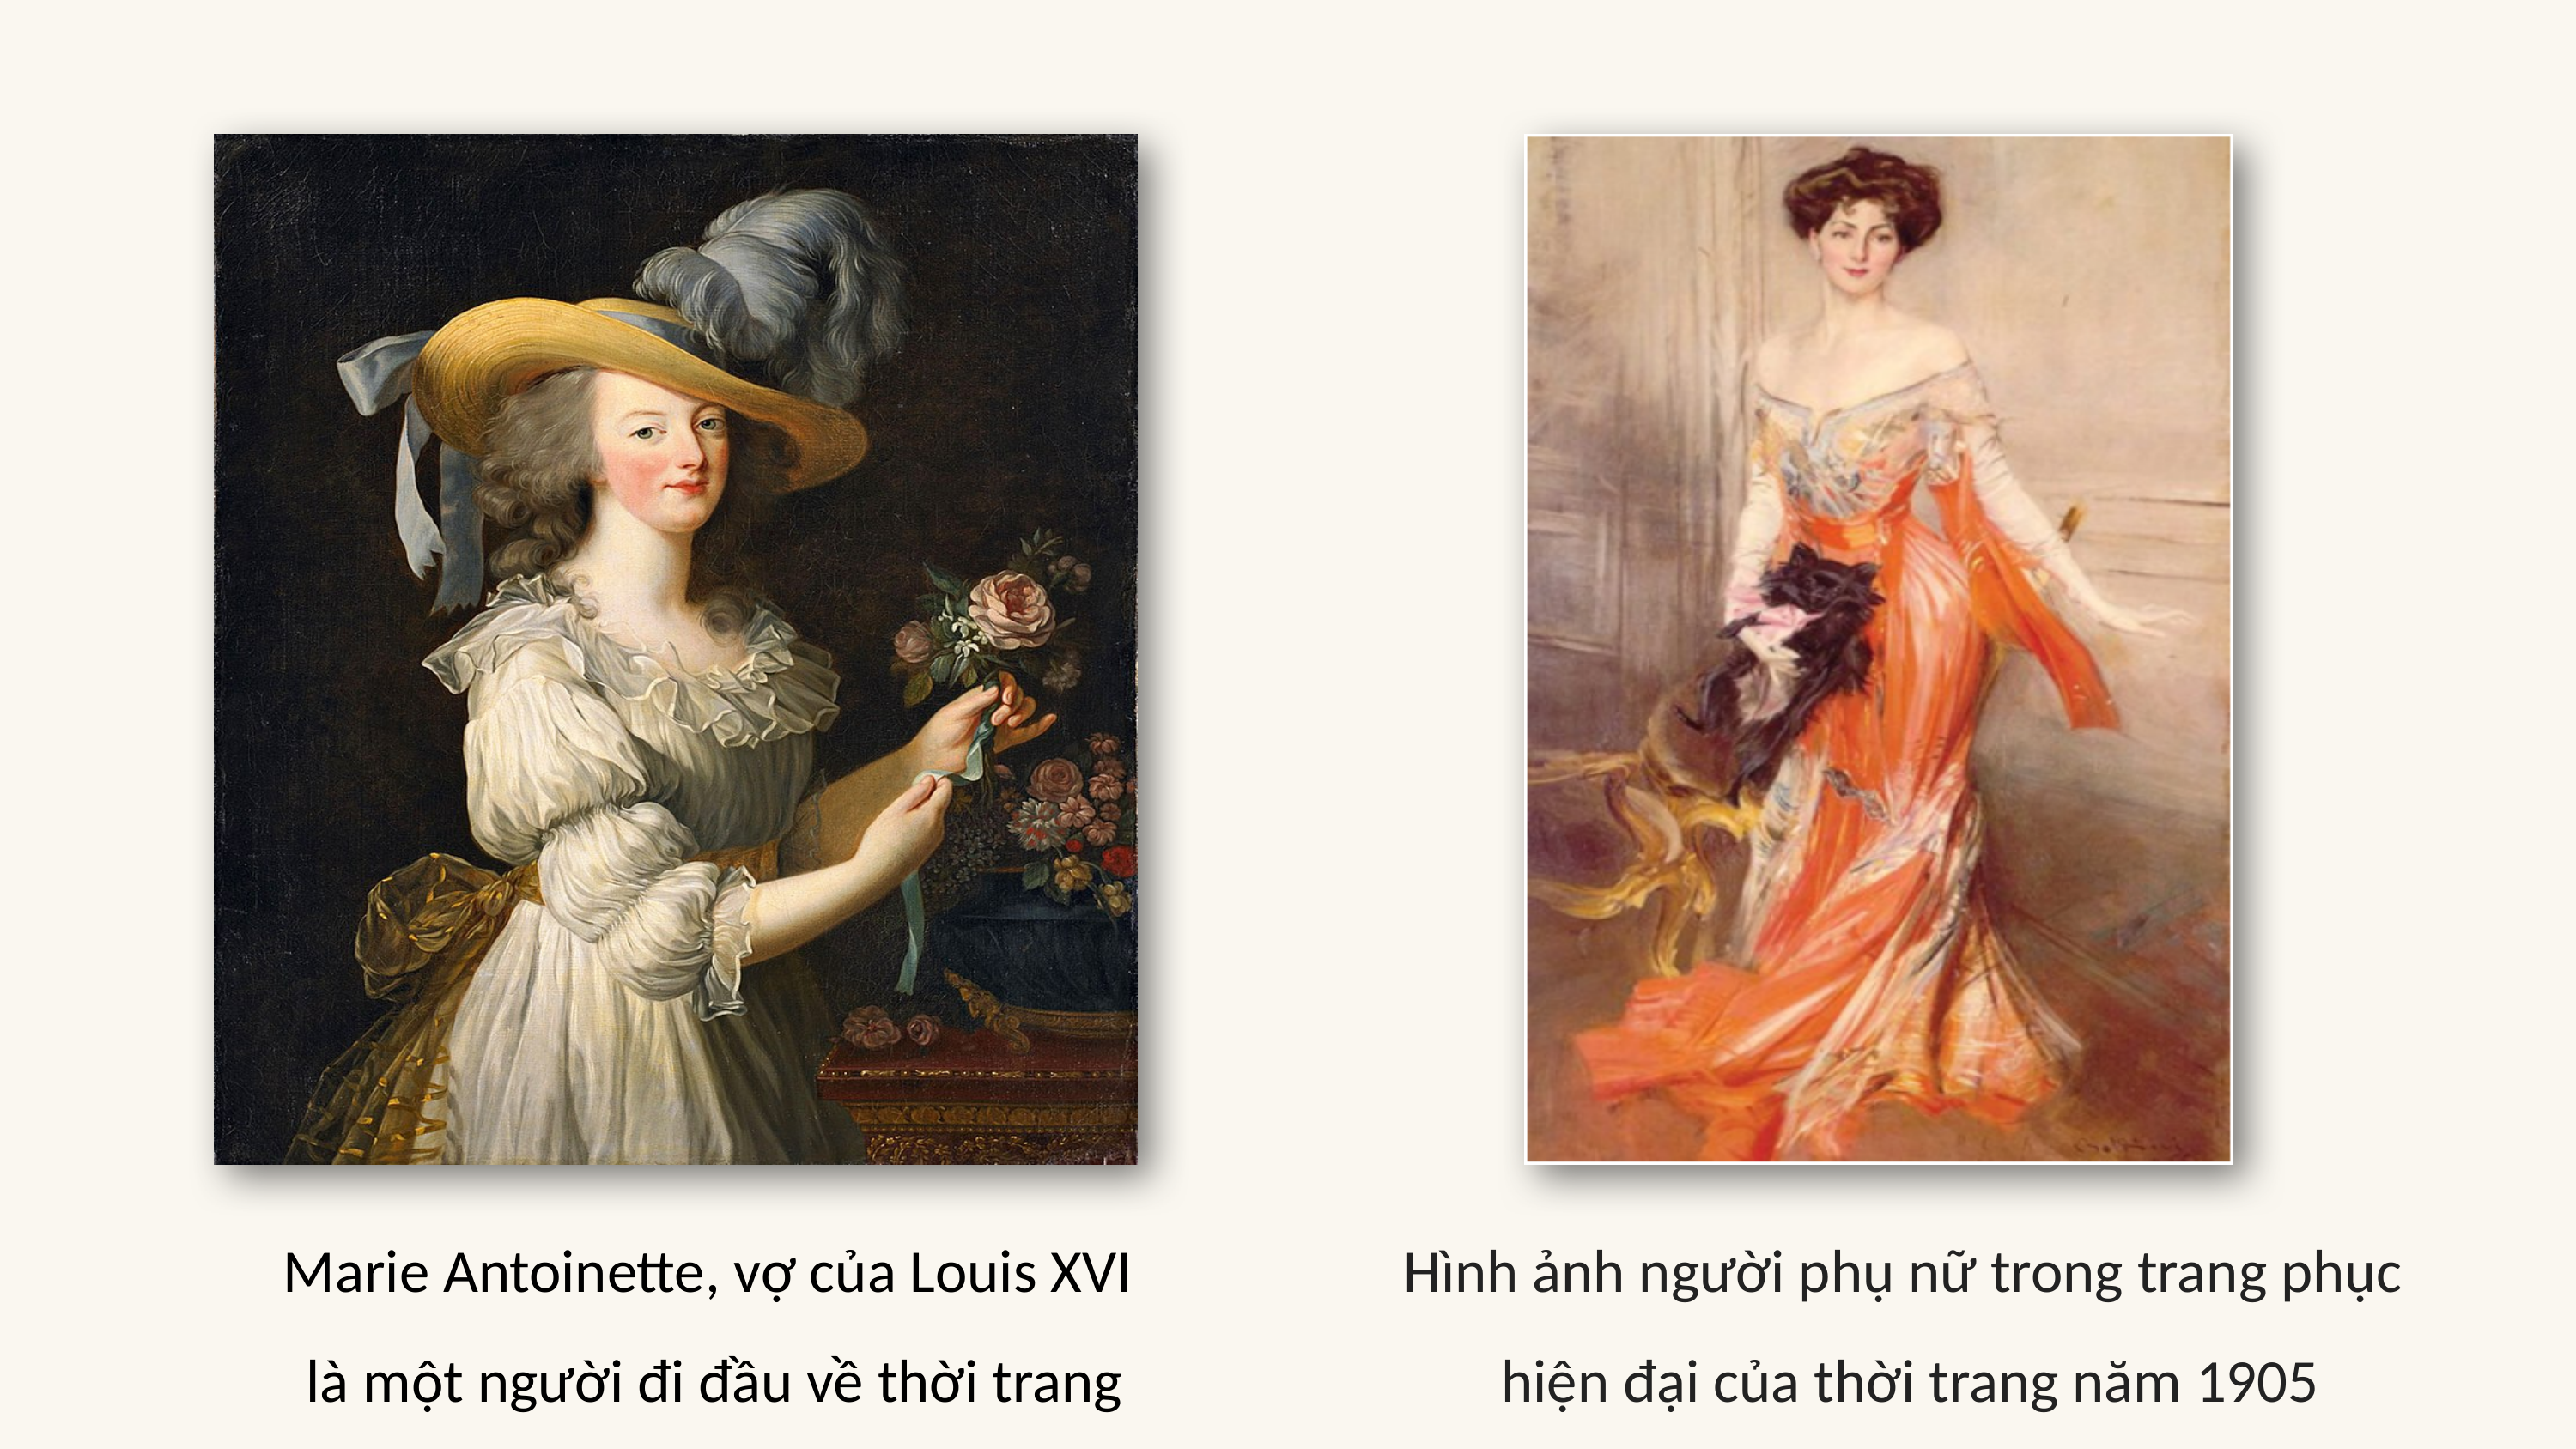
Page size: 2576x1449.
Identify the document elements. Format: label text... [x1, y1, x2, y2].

picture [214, 133, 1139, 1165]
text_box Hình ảnh người phụ nữ trong trang phục hiện đại của thời trang năm 1905 [1266, 1189, 2555, 1421]
picture [1523, 133, 2233, 1165]
text_box Marie Antoinette, vợ của Louis XVI là một người đi đầu về thời trang [128, 1189, 1266, 1421]
